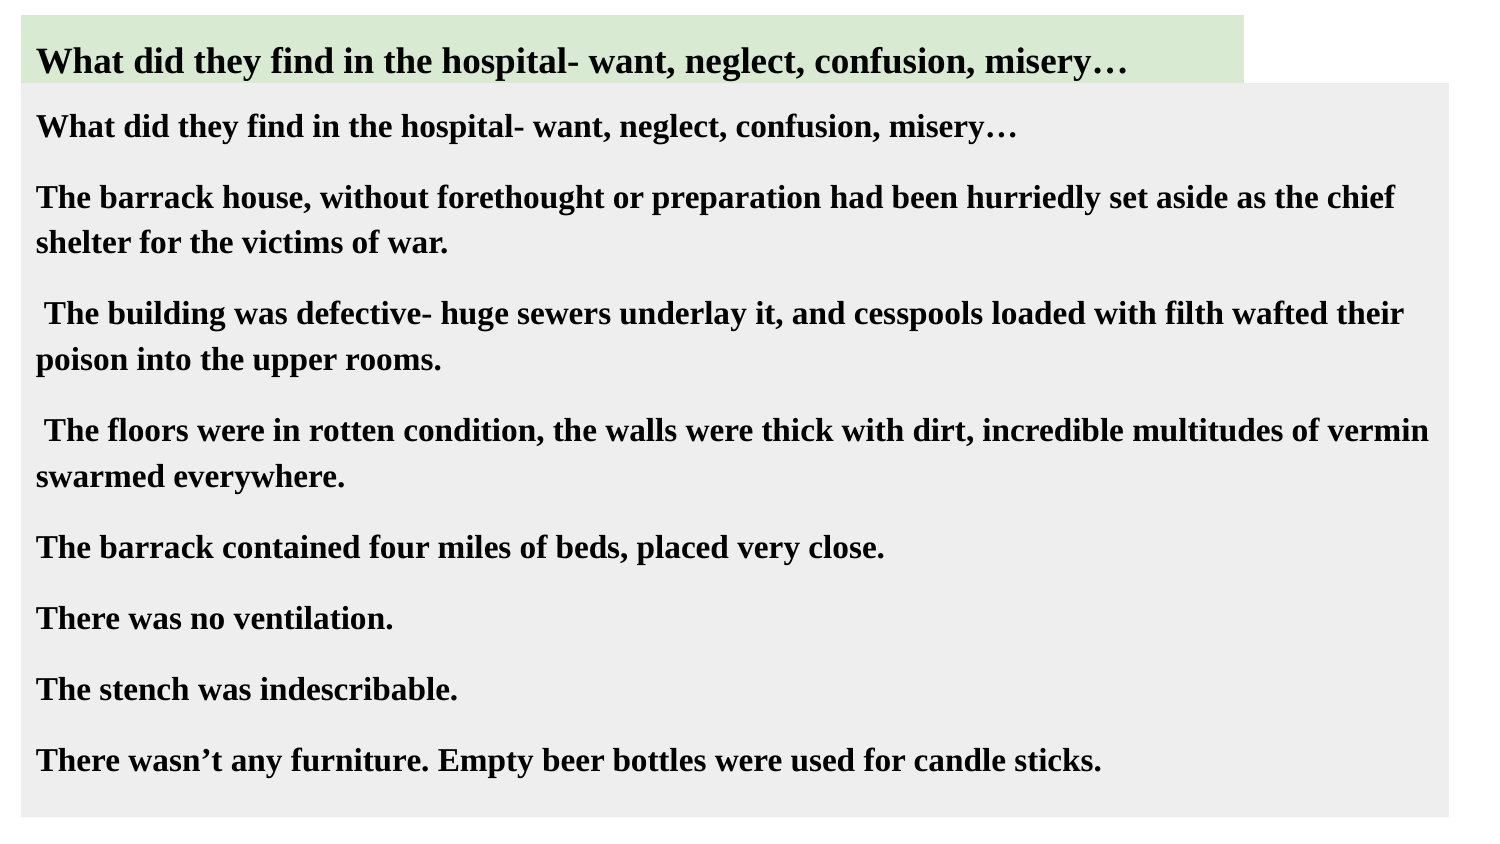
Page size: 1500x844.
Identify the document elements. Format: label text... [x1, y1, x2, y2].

list What did they find in the hospital- want, neglect, confusion, misery… The barrack house, without forethought or preparation had been hurriedly set aside as the chief shelter for the victims of war. The building was defective- huge sewers underlay it, and cesspools loaded with filth wafted their poison into the upper rooms. The floors were in rotten condition, the walls were thick with dirt, incredible multitudes of vermin swarmed everywhere. The barrack contained four miles of beds, placed very close. There was no ventilation. The stench was indescribable. There wasn’t any furniture. Empty beer bottles were used for candle sticks. [20, 83, 1449, 818]
title What did they find in the hospital- want, neglect, confusion, misery… [20, 15, 1244, 83]
